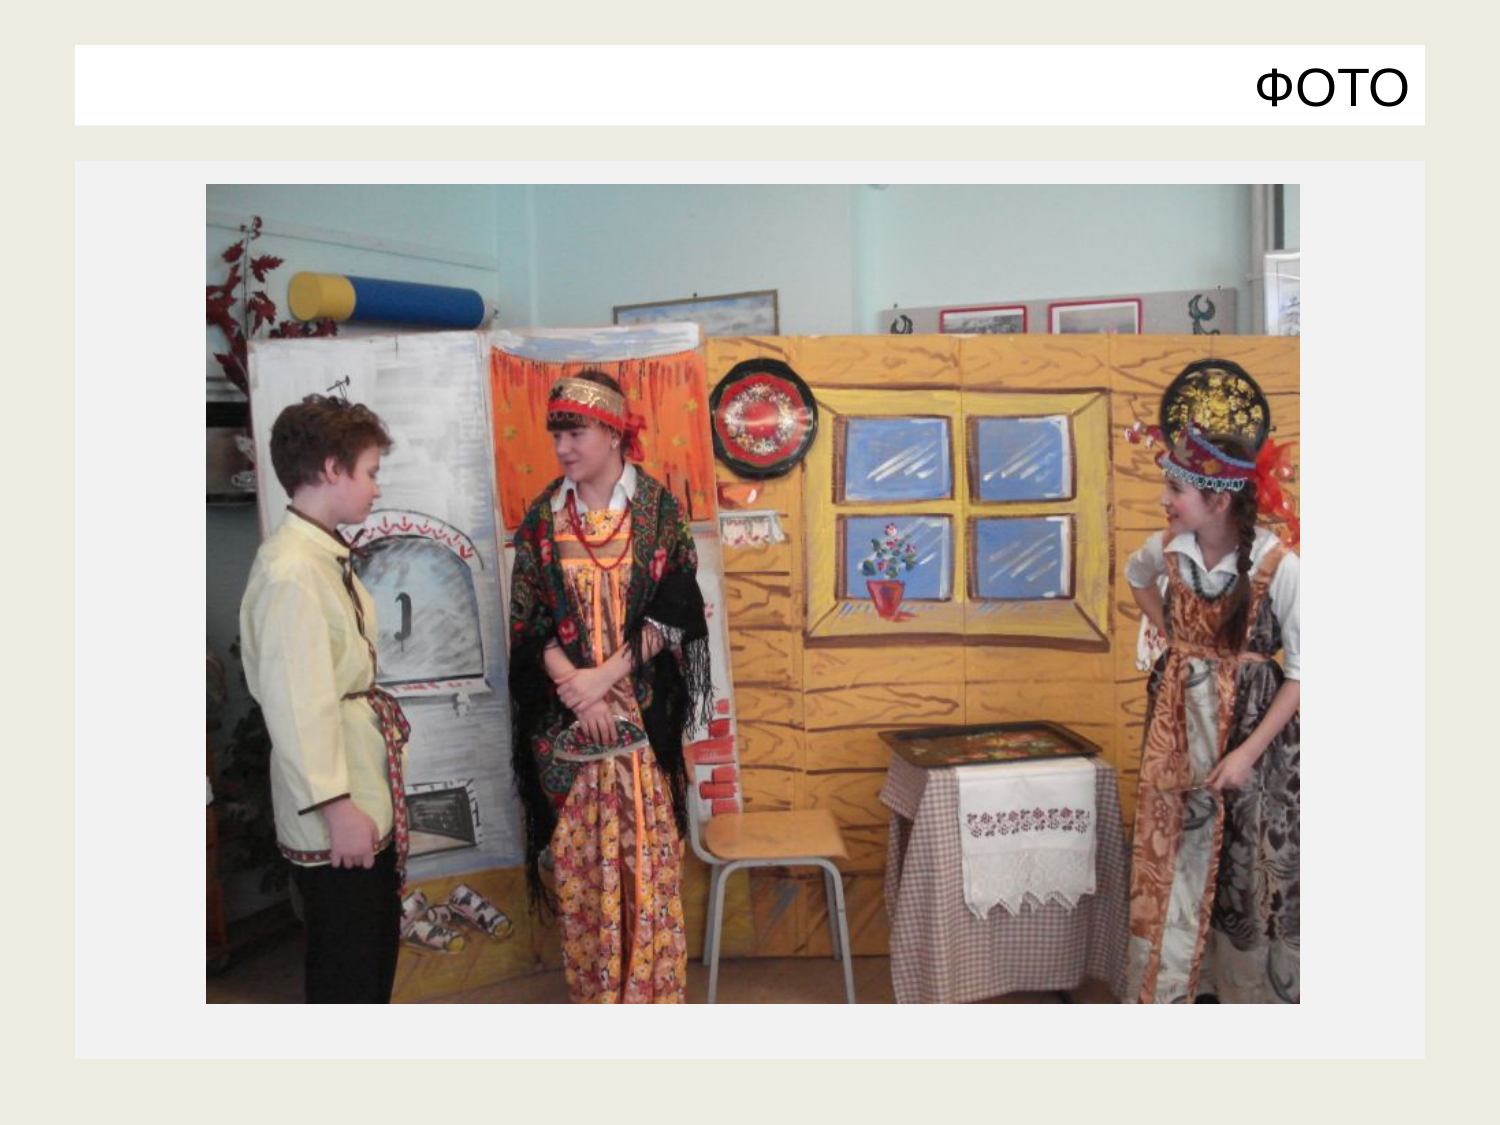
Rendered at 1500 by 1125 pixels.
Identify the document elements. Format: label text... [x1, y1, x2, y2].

list [75, 160, 1425, 1059]
picture [206, 184, 1300, 1004]
title ФОТО [75, 45, 1425, 126]
